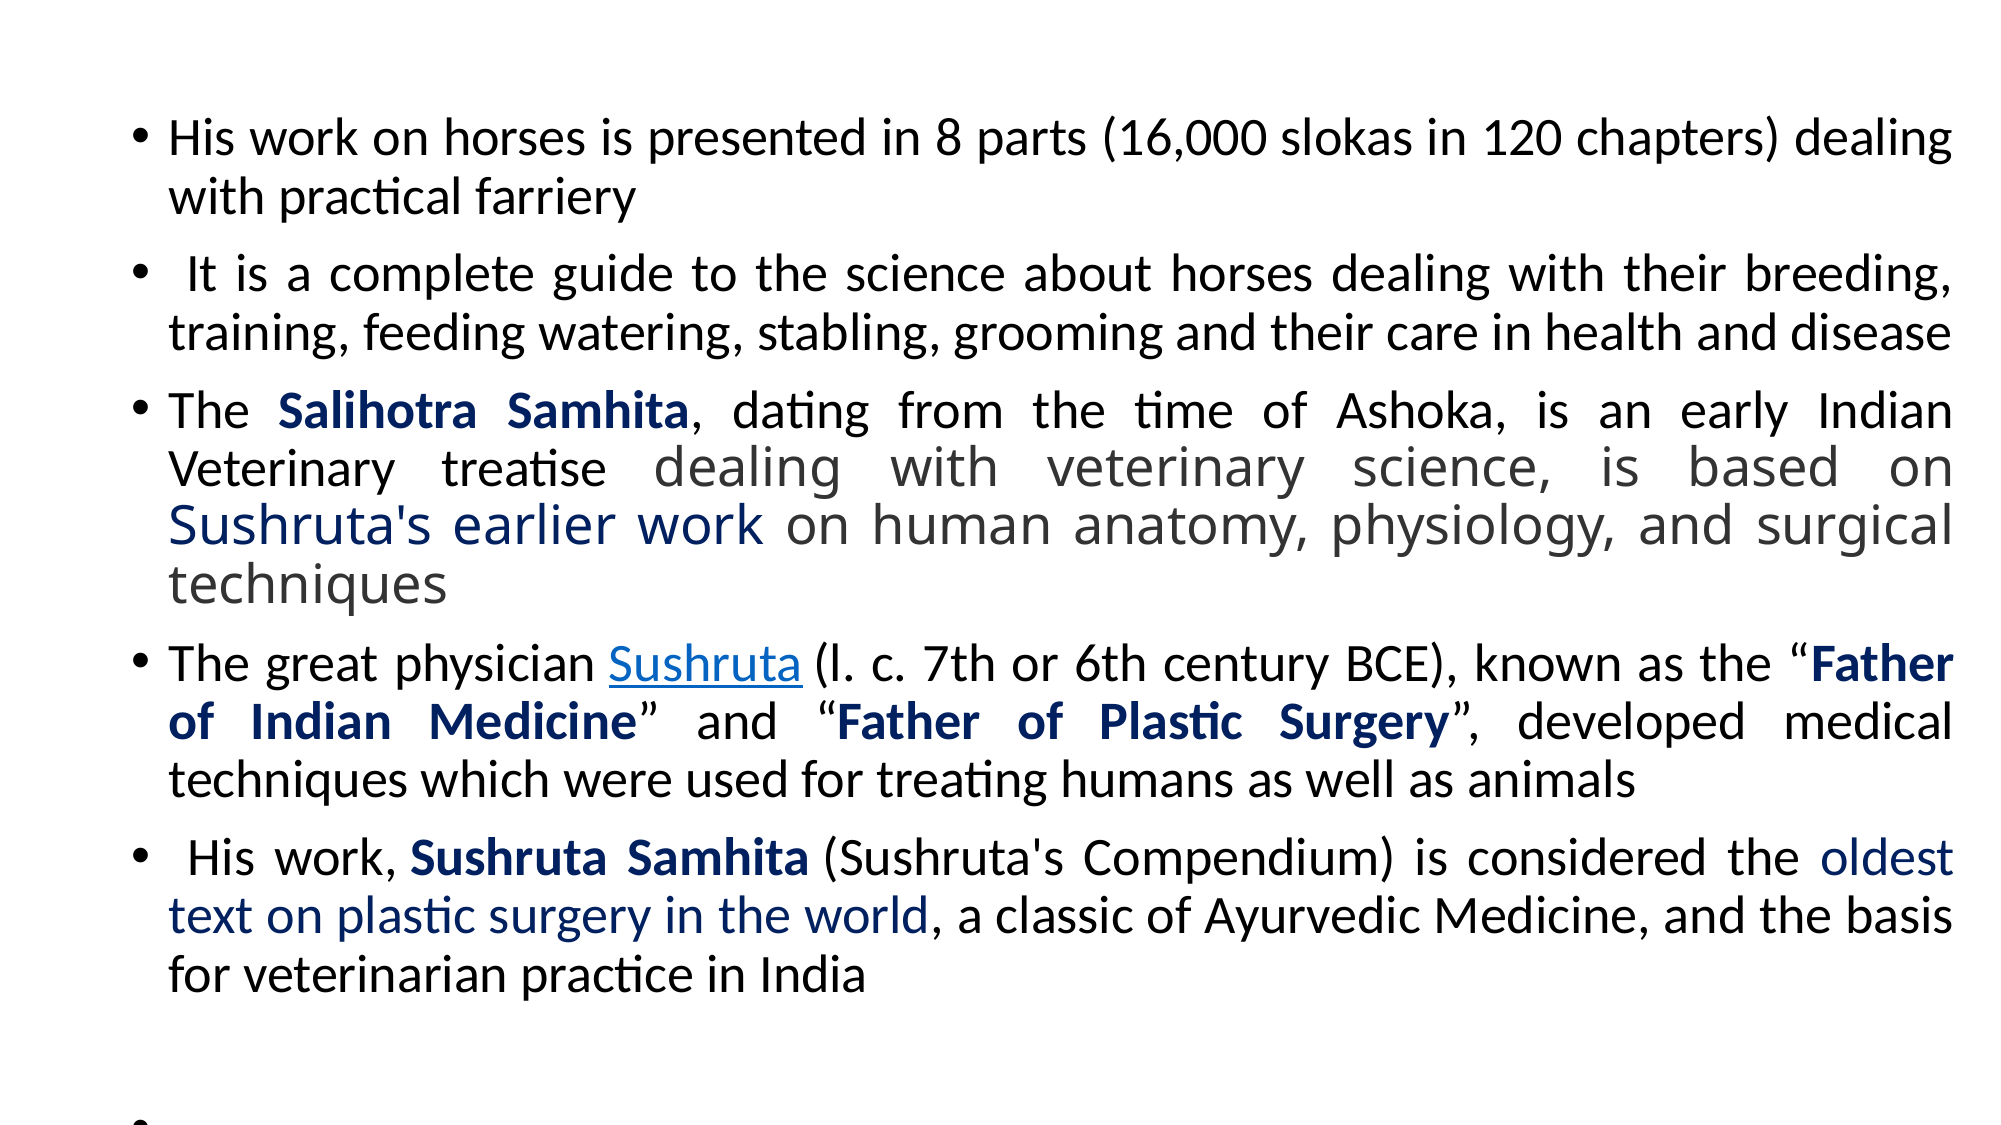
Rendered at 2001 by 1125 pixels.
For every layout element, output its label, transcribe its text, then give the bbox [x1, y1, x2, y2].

list His work on horses is presented in 8 parts (16,000 slokas in 120 chapters) dealing with practical farriery It is a complete guide to the science about horses dealing with their breeding, training, feeding watering, stabling, grooming and their care in health and disease The Salihotra Samhita, dating from the time of Ashoka, is an early Indian Veterinary treatise dealing with veterinary science, is based on Sushruta's earlier work on human anatomy, physiology, and surgical techniques The great physician Sushruta (l. c. 7th or 6th century BCE), known as the “Father of Indian Medicine” and “Father of Plastic Surgery”, developed medical techniques which were used for treating humans as well as animals His work, Sushruta Samhita (Sushruta's Compendium) is considered the oldest text on plastic surgery in the world, a classic of Ayurvedic Medicine, and the basis for veterinarian practice in India [116, 101, 1970, 1125]
